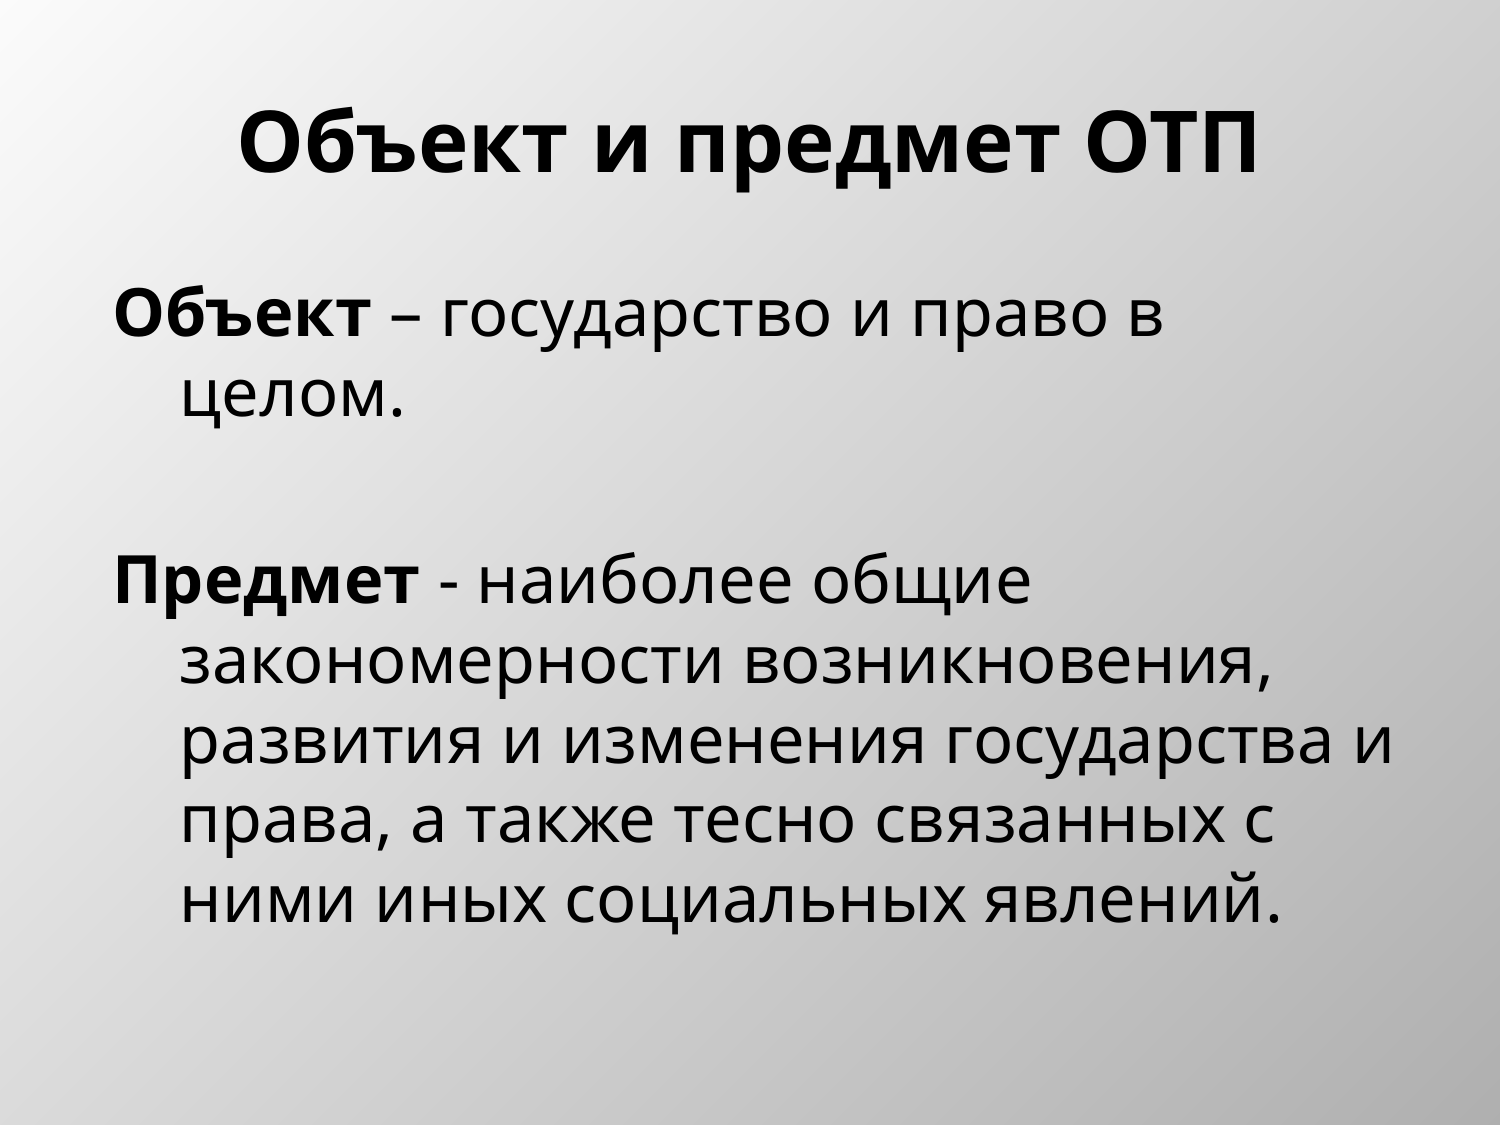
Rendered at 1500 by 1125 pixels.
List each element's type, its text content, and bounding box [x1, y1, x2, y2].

title Объект и предмет ОТП [75, 45, 1425, 233]
list Объект – государство и право в целом. Предмет - наиболее общие закономерности возникновения, развития и изменения государства и права, а также тесно связанных с ними иных социальных явлений. [75, 262, 1425, 1035]
